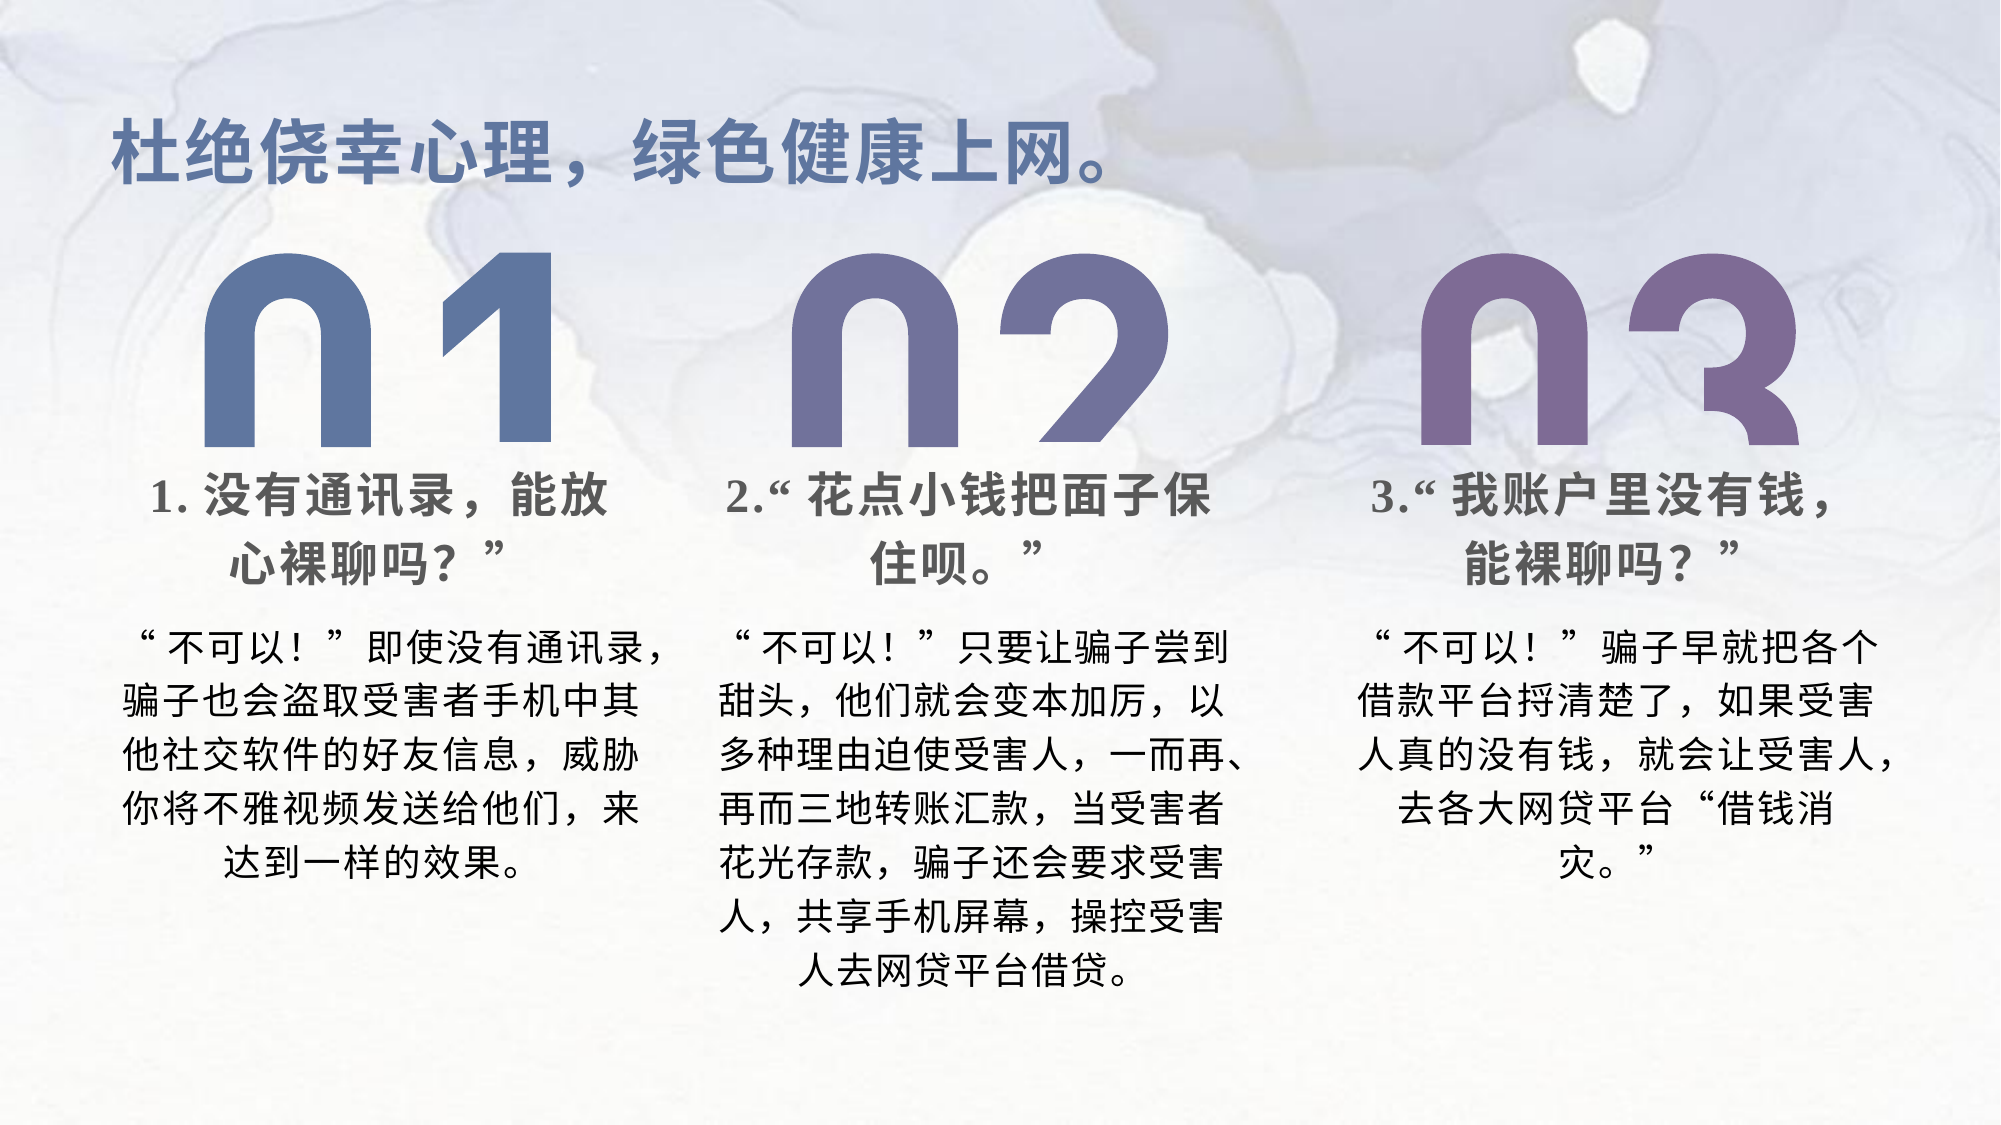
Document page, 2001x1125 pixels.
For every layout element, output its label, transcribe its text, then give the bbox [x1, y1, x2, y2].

text_box 1.没有通讯录，能放心裸聊吗？” [113, 443, 648, 600]
text_box [791, 253, 959, 448]
text_box [442, 252, 551, 442]
picture [0, 0, 2001, 1125]
text_box [1421, 253, 1588, 445]
text_box [1000, 253, 1169, 442]
text_box 3.“我账户里没有钱，能裸聊吗？” [1348, 443, 1883, 600]
text_box [204, 253, 371, 448]
text_box 2.“花点小钱把面子保住呗。” [703, 443, 1238, 600]
text_box [1628, 253, 1800, 446]
text_box 杜绝侥幸心理，绿色健康上网。 [99, 99, 1900, 200]
text_box “不可以！”即使没有通讯录，骗子也会盗取受害者手机中其他社交软件的好友信息，威胁你将不雅视频发送给他们，来达到一样的效果。 [99, 614, 665, 923]
text_box “不可以！”只要让骗子尝到甜头，他们就会变本加厉，以多种理由迫使受害人，一而再、再而三地转账汇款，当受害者花光存款，骗子还会要求受害人，共享手机屏幕，操控受害人去网贷平台借贷。 [690, 614, 1255, 923]
text_box “不可以！”骗子早就把各个借款平台捋清楚了，如果受害人真的没有钱，就会让受害人，去各大网贷平台“借钱消灾。” [1335, 614, 1900, 923]
